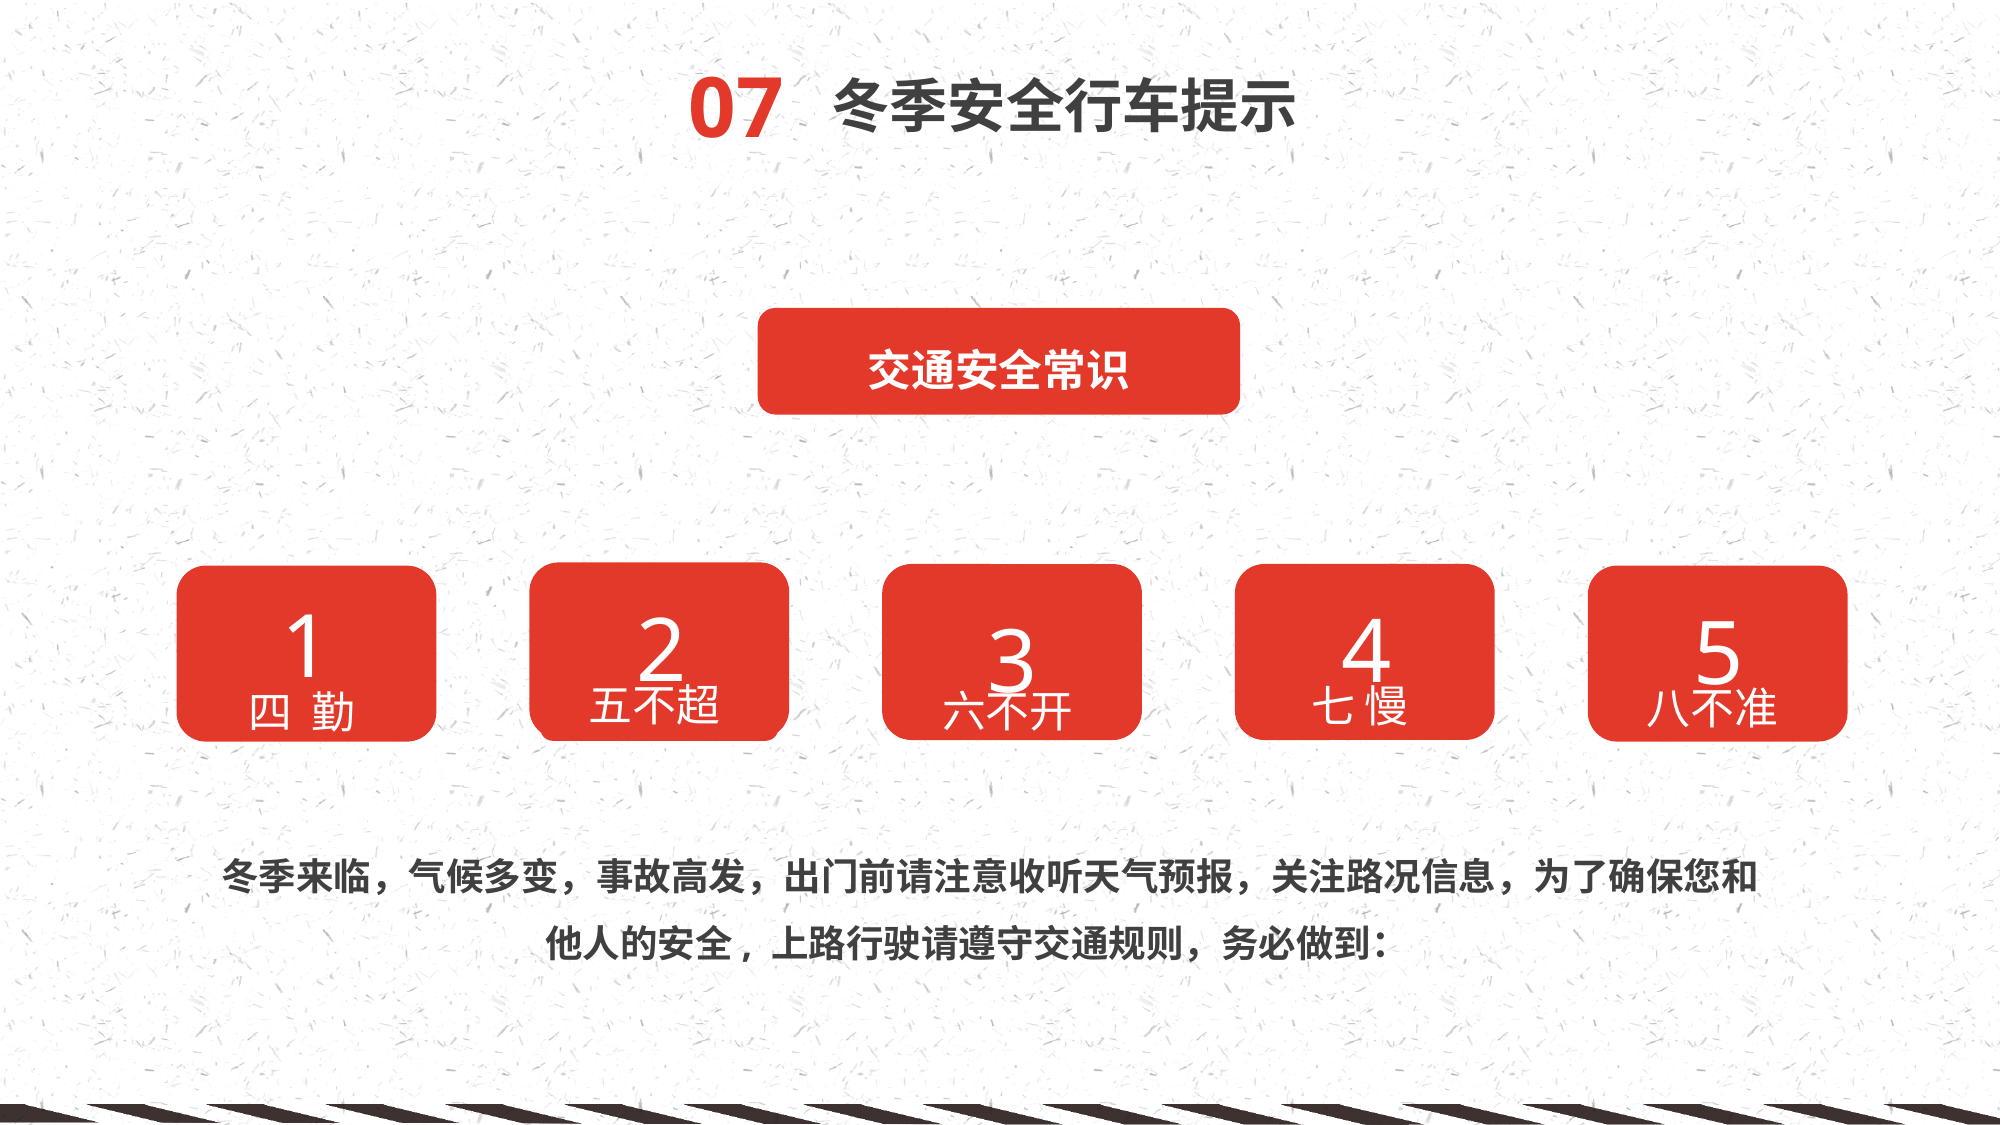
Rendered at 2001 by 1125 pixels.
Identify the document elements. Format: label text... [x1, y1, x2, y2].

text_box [1587, 565, 1848, 745]
text_box 冬季来临，气候多变，事故高发，出门前请注意收听天气预报，关注路况信息，为了确保您和他人的安全, 上路行驶请遵守交通规则，务必做到： [176, 822, 1786, 973]
picture [0, 2, 2000, 1125]
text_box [176, 565, 437, 742]
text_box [757, 307, 1241, 415]
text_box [882, 564, 1142, 740]
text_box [1234, 564, 1495, 744]
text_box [529, 562, 790, 742]
